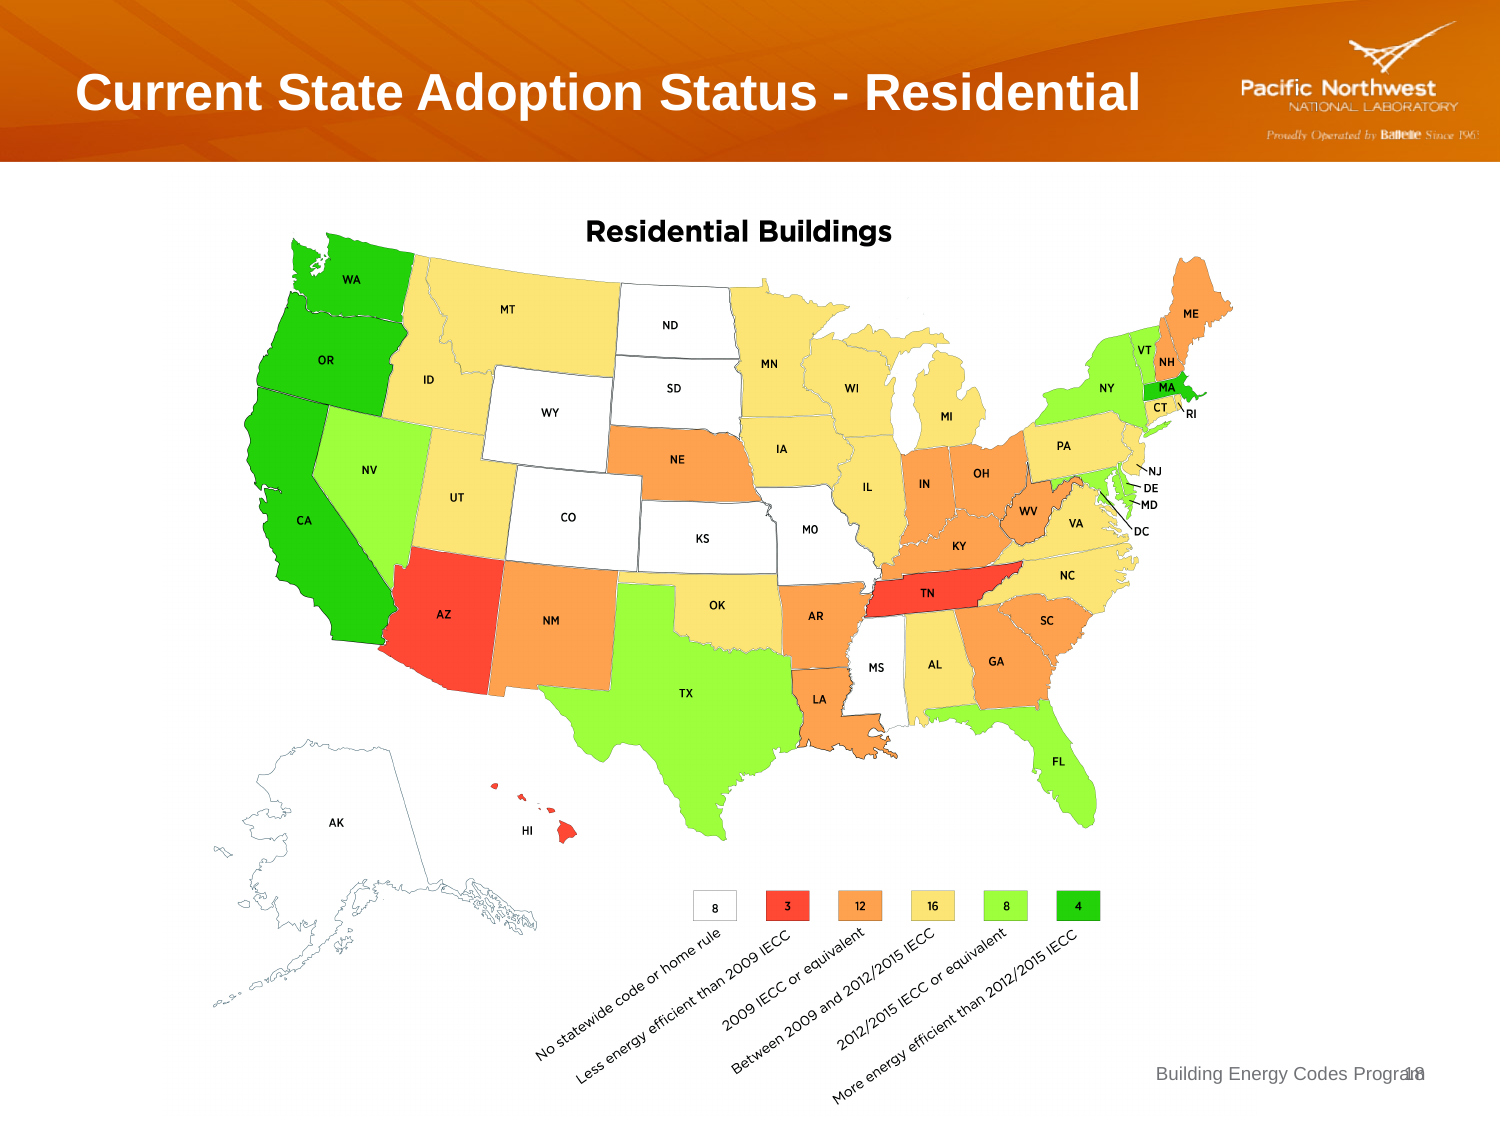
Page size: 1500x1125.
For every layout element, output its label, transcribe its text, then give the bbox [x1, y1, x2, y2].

picture [0, 0, 1500, 161]
title Current State Adoption Status - Residential [75, 58, 1163, 122]
slide_number 18 [1260, 1042, 1425, 1103]
picture [162, 170, 1257, 1116]
